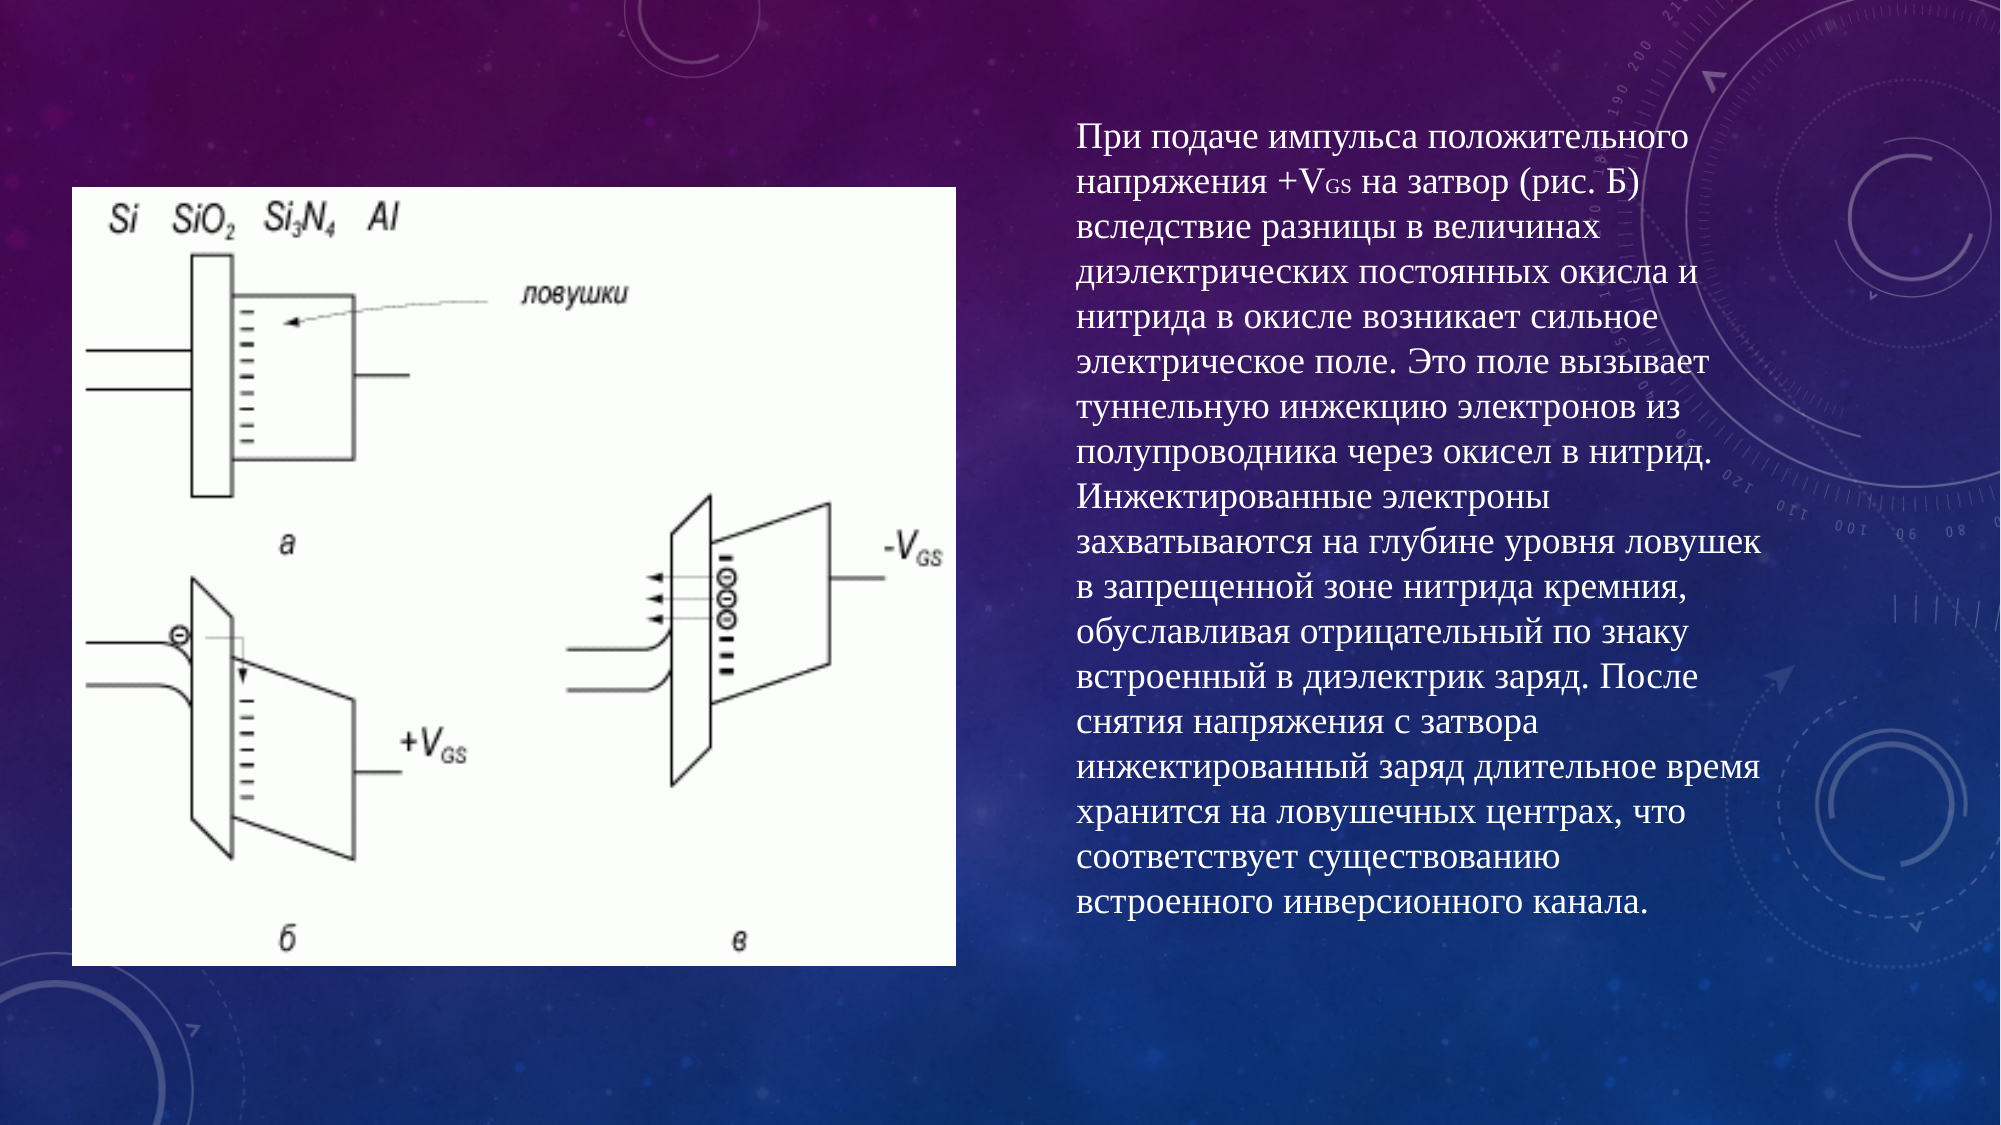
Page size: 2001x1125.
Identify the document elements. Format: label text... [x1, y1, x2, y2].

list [72, 187, 956, 966]
picture [0, 0, 2001, 1125]
text_box При подаче импульса положительного напряжения +VGS на затвор (рис. Б) вследствие разницы в величинах диэлектрических постоянных окисла и нитрида в окисле возникает сильное электрическое поле. Это поле вызывает туннельную инжекцию электронов из полупроводника через окисел в нитрид. Инжектированные электроны захватываются на глубине уровня ловушек в запрещенной зоне нитрида кремния, обуславливая отрицательный по знаку встроенный в диэлектрик заряд. После снятия напряжения с затвора инжектированный заряд длительное время хранится на ловушечных центрах, что соответствует существованию встроенного инверсионного канала. [1061, 103, 1782, 929]
